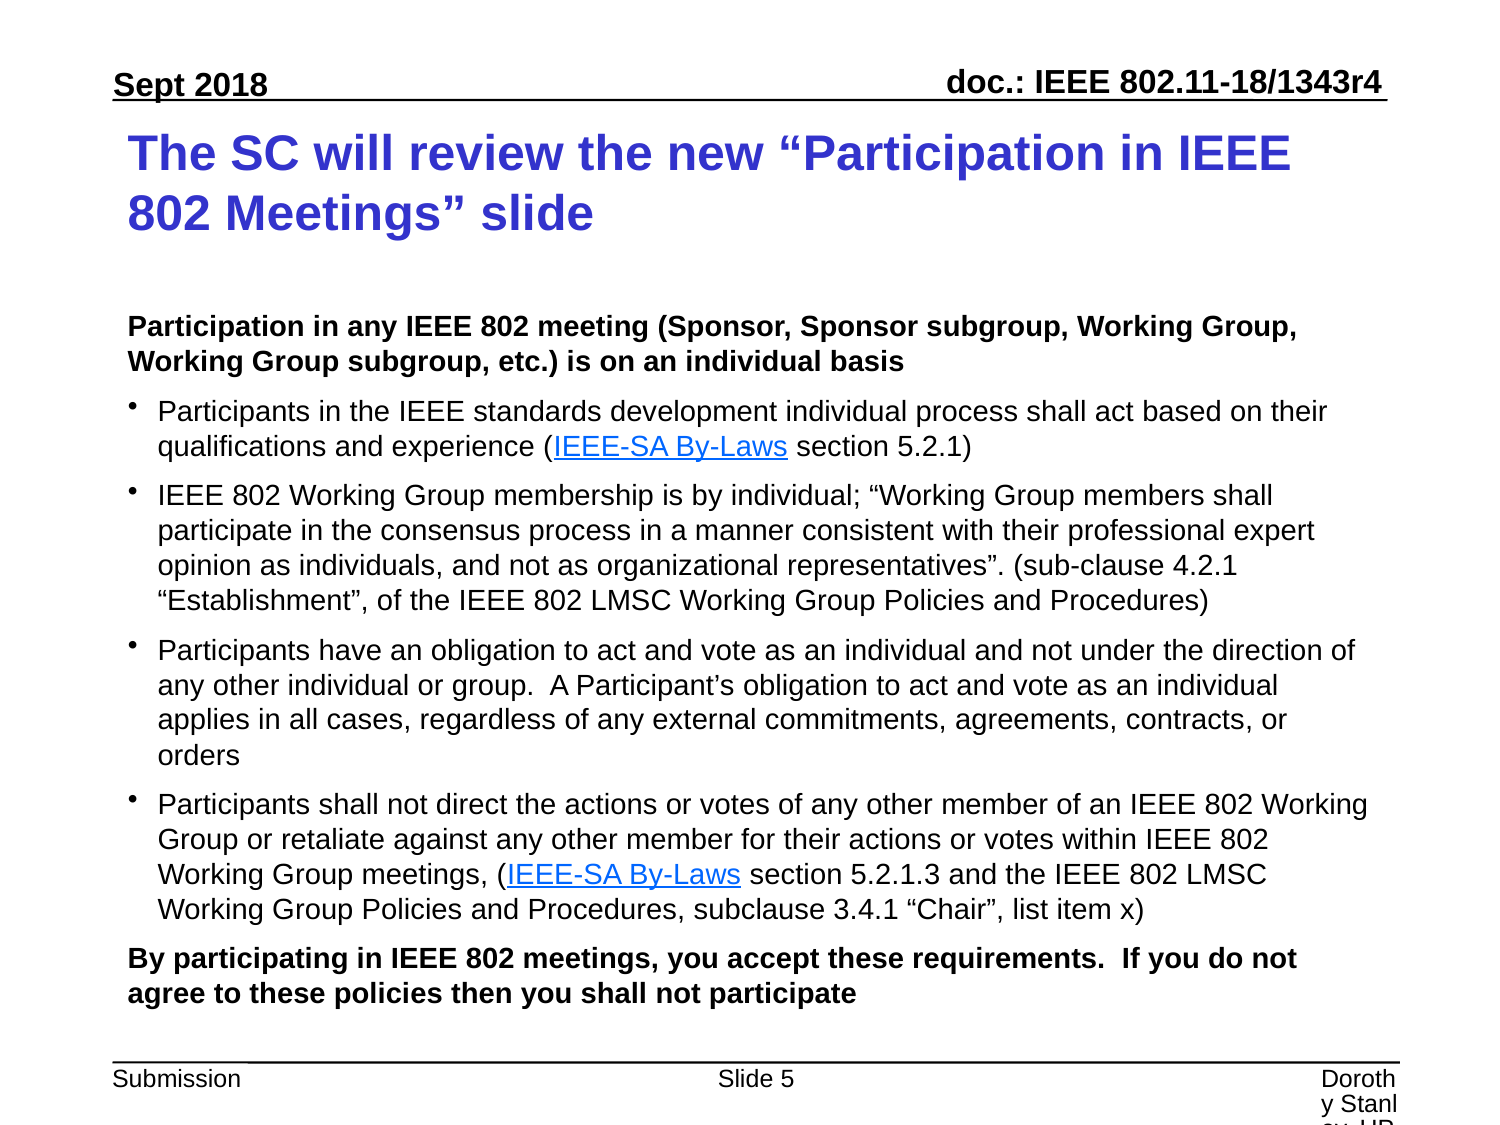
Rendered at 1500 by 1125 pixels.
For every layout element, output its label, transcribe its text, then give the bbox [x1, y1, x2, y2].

footer Dorothy Stanley, HP Enterprise [1320, 1061, 1402, 1093]
title The SC will review the new “Participation in IEEE 802 Meetings” slide [112, 112, 1388, 288]
list Participation in any IEEE 802 meeting (Sponsor, Sponsor subgroup, Working Group, Working Group subgroup, etc.) is on an individual basis Participants in the IEEE standards development individual process shall act based on their qualifications and experience (IEEE-SA By-Laws section 5.2.1) IEEE 802 Working Group membership is by individual; “Working Group members shall participate in the consensus process in a manner consistent with their professional expert opinion as individuals, and not as organizational representatives”. (sub-clause 4.2.1 “Establishment”, of the IEEE 802 LMSC Working Group Policies and Procedures) Participants have an obligation to act and vote as an individual and not under the direction of any other individual or group. A Participant’s obligation to act and vote as an individual applies in all cases, regardless of any external commitments, agreements, contracts, or orders Participants shall not direct the actions or votes of any other member of an IEEE 802 Working Group or retaliate against any other member for their actions or votes within IEEE 802 Working Group meetings, (IEEE-SA By-Laws section 5.2.1.3 and the IEEE 802 LMSC Working Group Policies and Procedures, subclause 3.4.1 “Chair”, list item x) By participating in IEEE 802 meetings, you accept these requirements. If you do not agree to these policies then you shall not participate [112, 299, 1388, 1038]
slide_number Slide 5 [709, 1061, 803, 1093]
